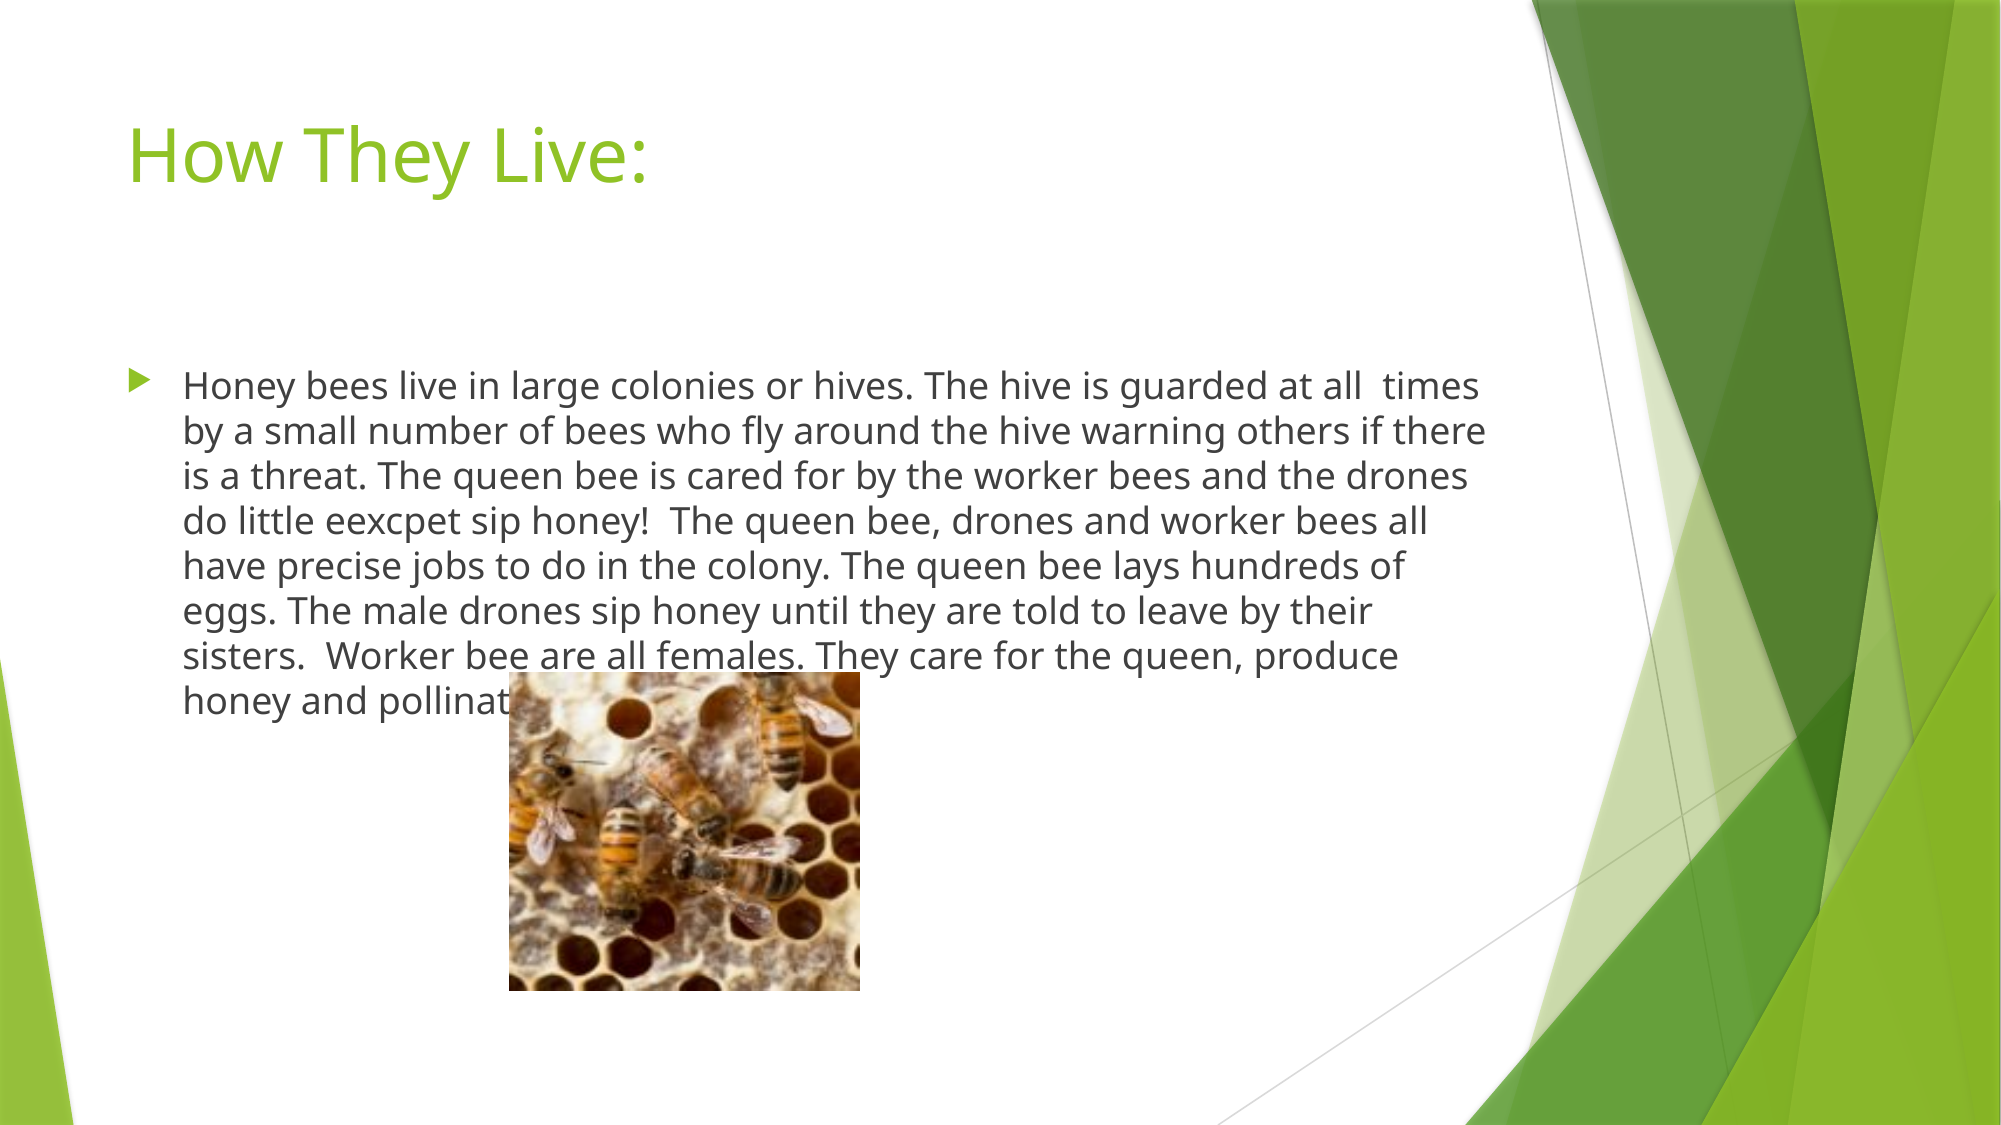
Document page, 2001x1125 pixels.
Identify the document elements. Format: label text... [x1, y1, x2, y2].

title How They Live: [111, 99, 1522, 317]
picture [508, 672, 860, 992]
list Honey bees live in large colonies or hives. The hive is guarded at all times by a small number of bees who fly around the hive warning others if there is a threat. The queen bee is cared for by the worker bees and the drones do little eexcpet sip honey! The queen bee, drones and worker bees all have precise jobs to do in the colony. The queen bee lays hundreds of eggs. The male drones sip honey until they are told to leave by their sisters. Worker bee are all females. They care for the queen, produce honey and pollinate plants. [111, 354, 1522, 992]
